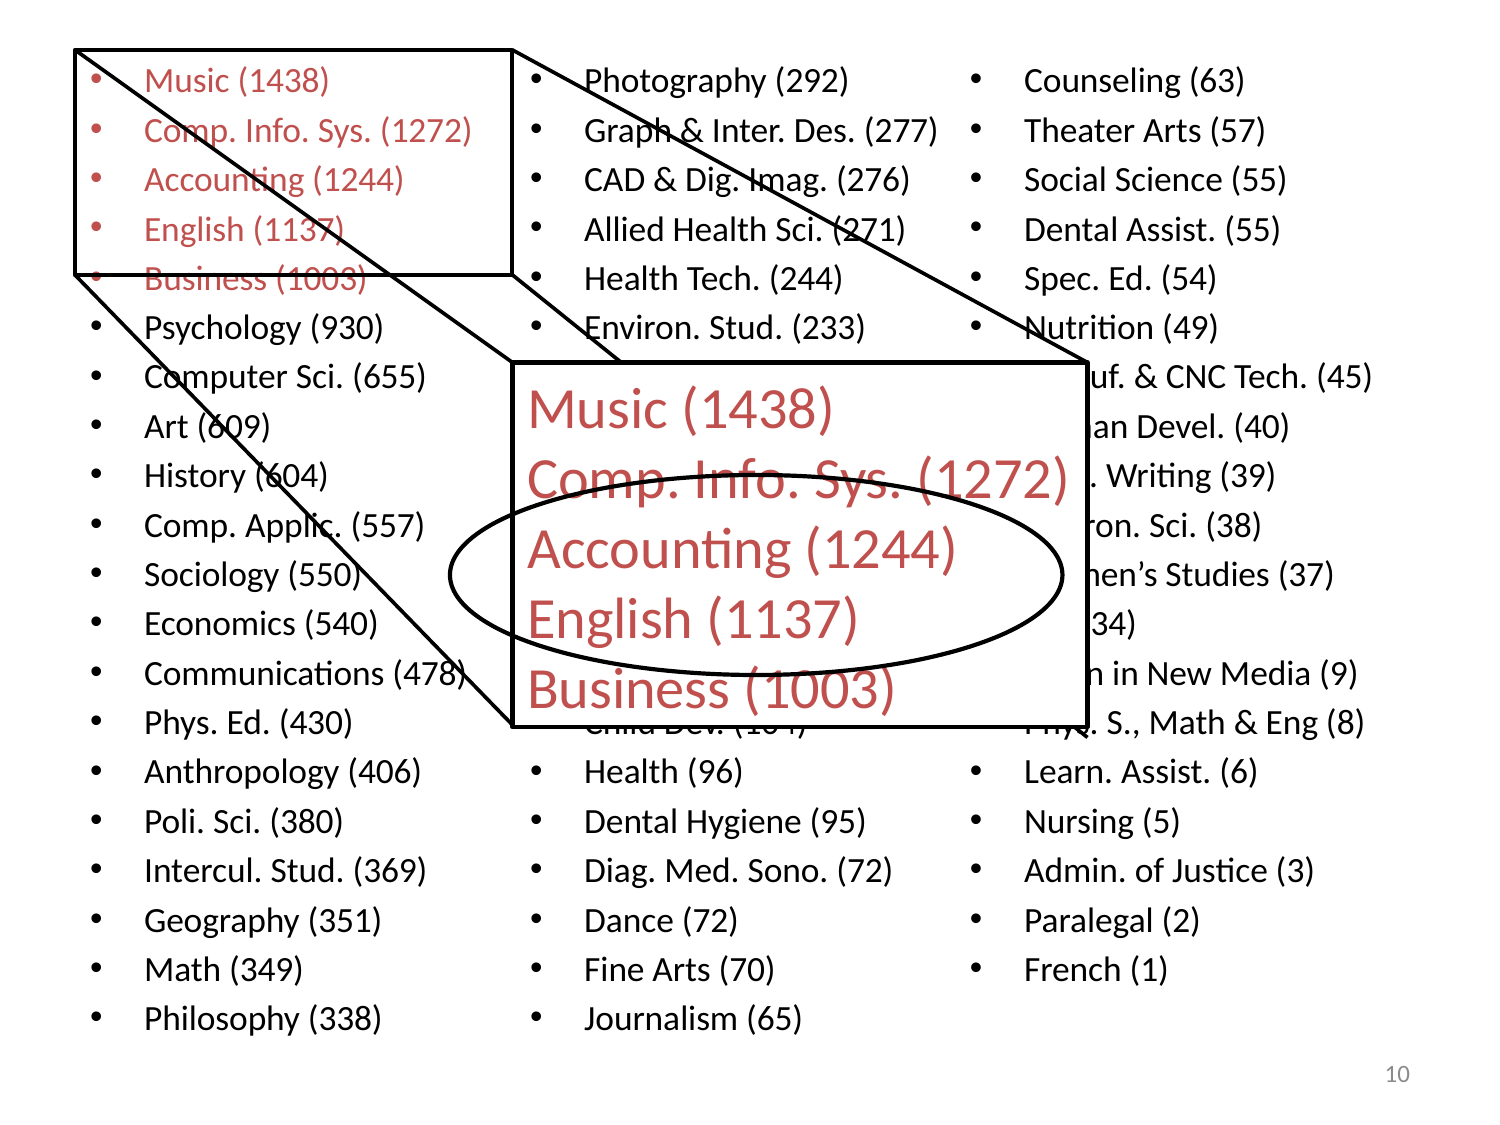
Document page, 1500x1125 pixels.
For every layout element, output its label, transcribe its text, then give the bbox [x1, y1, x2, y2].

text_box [74, 371, 513, 726]
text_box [74, 49, 513, 363]
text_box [513, 49, 1088, 363]
list Music (1438) Comp. Info. Sys. (1272) Accounting (1244) English (1137) Business (1003) Psychology (930) Computer Sci. (655) Art (609) History (604) Comp. Applic. (557) Sociology (550) Economics (540) Communications (478) Phys. Ed. (430) Anthropology (406) Poli. Sci. (380) Intercul. Stud. (369) Geography (351) Math (349) Philosophy (338) Photography (292) Graph & Inter. Des. (277) CAD & Dig. Imag. (276) Allied Health Sci. (271) Health Tech. (244) Environ. Stud. (233) Humanities (220) Video Arts (205) Career & Life Plan. (192) Biology (158) Child Dev. (120) Media Studies (118) Library (113) Child Dev. (104) Health (96) Dental Hygiene (95) Diag. Med. Sono. (72) Dance (72) Fine Arts (70) Journalism (65) Counseling (63) Theater Arts (57) Social Science (55) Dental Assist. (55) Spec. Ed. (54) Nutrition (49) Manuf. & CNC Tech. (45) Human Devel. (40) Tech. Writing (39) Environ. Sci. (38) Women’s Studies (37) ESL (34) Learn in New Media (9) Phys. S., Math & Eng (8) Learn. Assist. (6) Nursing (5) Admin. of Justice (3) Paralegal (2) French (1) [75, 50, 1425, 1075]
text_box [512, 370, 1088, 738]
slide_number 10 [1074, 1042, 1425, 1103]
